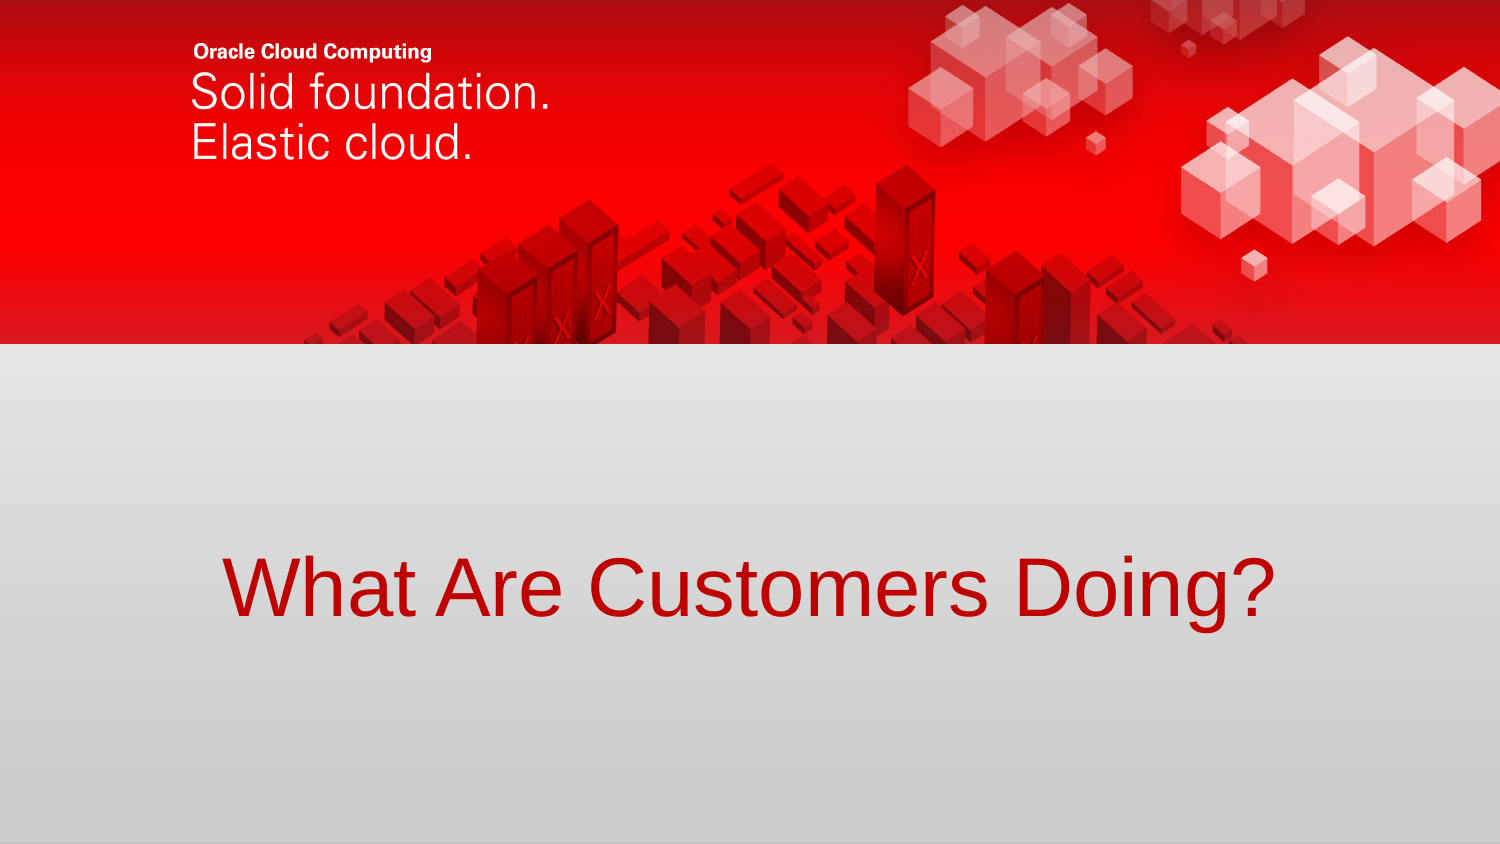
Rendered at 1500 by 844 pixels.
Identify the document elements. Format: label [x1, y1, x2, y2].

picture [0, 0, 1500, 345]
text_box [0, 352, 1500, 844]
